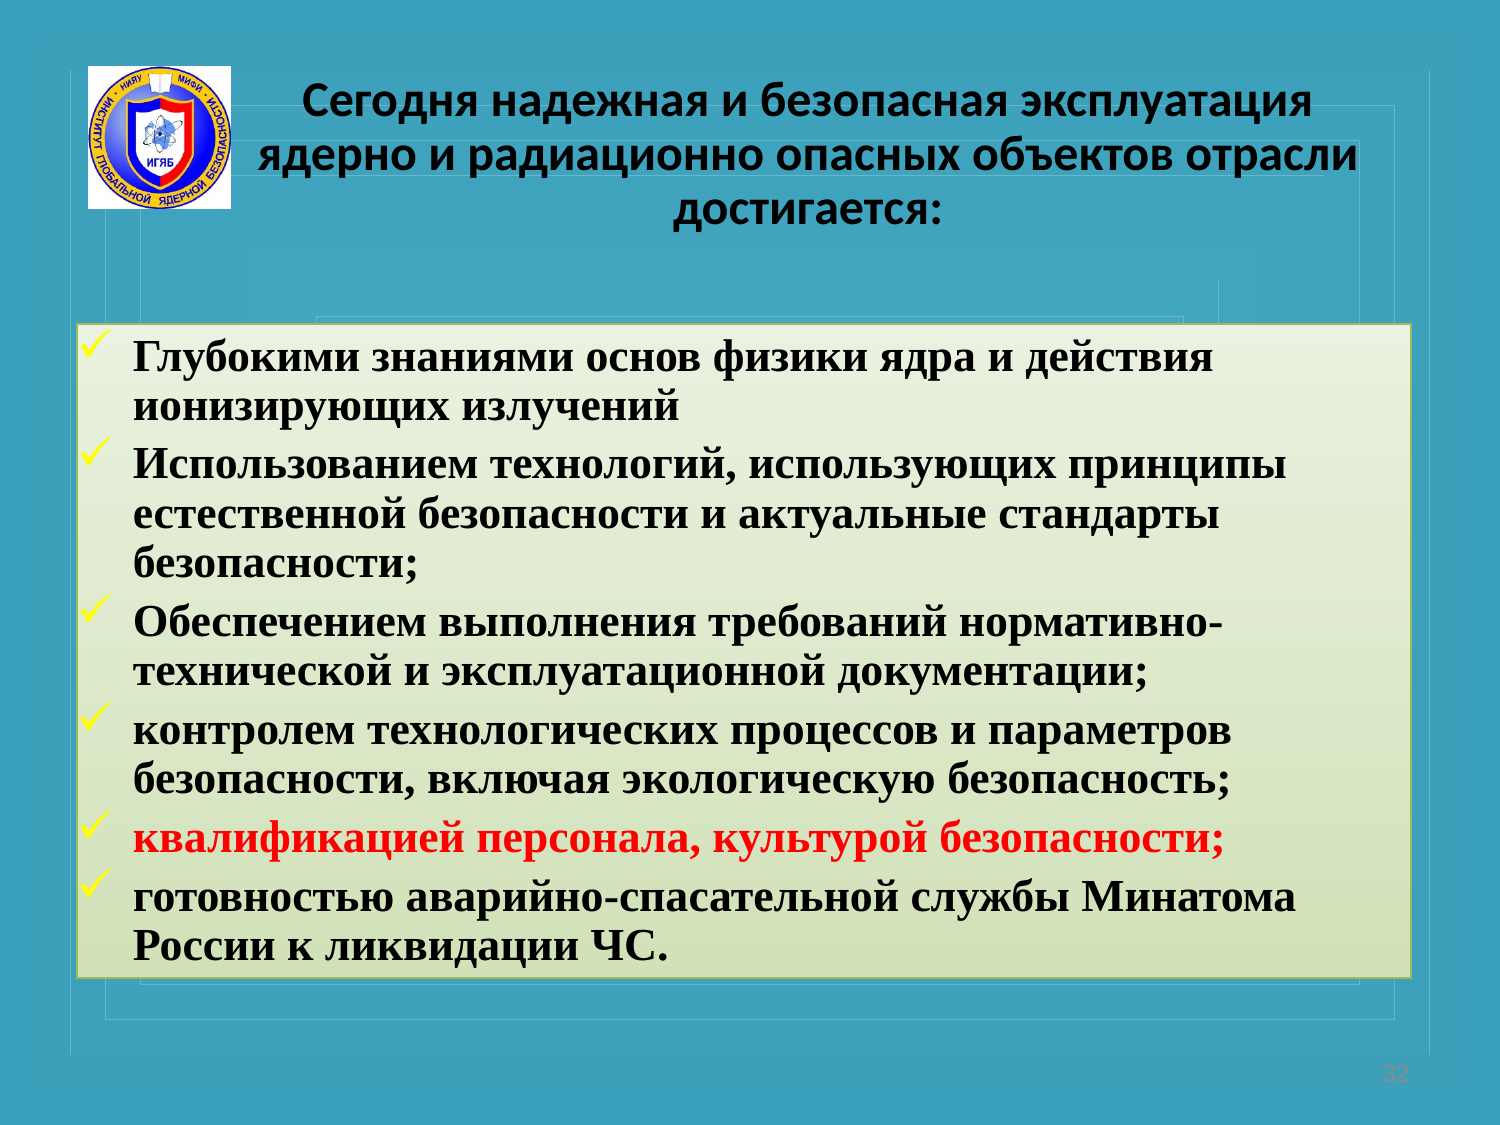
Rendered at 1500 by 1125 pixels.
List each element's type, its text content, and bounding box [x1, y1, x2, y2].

title Сегодня надежная и безопасная эксплуатация ядерно и радиационно опасных объектов отрасли достигается: [213, 72, 1404, 237]
slide_number 32 [1074, 1042, 1425, 1103]
list Глубокими знаниями основ физики ядра и действия ионизирующих излучений Использованием технологий, использующих принципы естественной безопасности и актуальные стандарты безопасности; Обеспечением выполнения требований нормативно-технической и эксплуатационной документации; контролем технологических процессов и параметров безопасности, включая экологическую безопасность; квалификацией персонала, культурой безопасности; готовностью аварийно-спасательной службы Минатома России к ликвидации ЧС. [76, 323, 1412, 979]
picture [87, 65, 231, 209]
